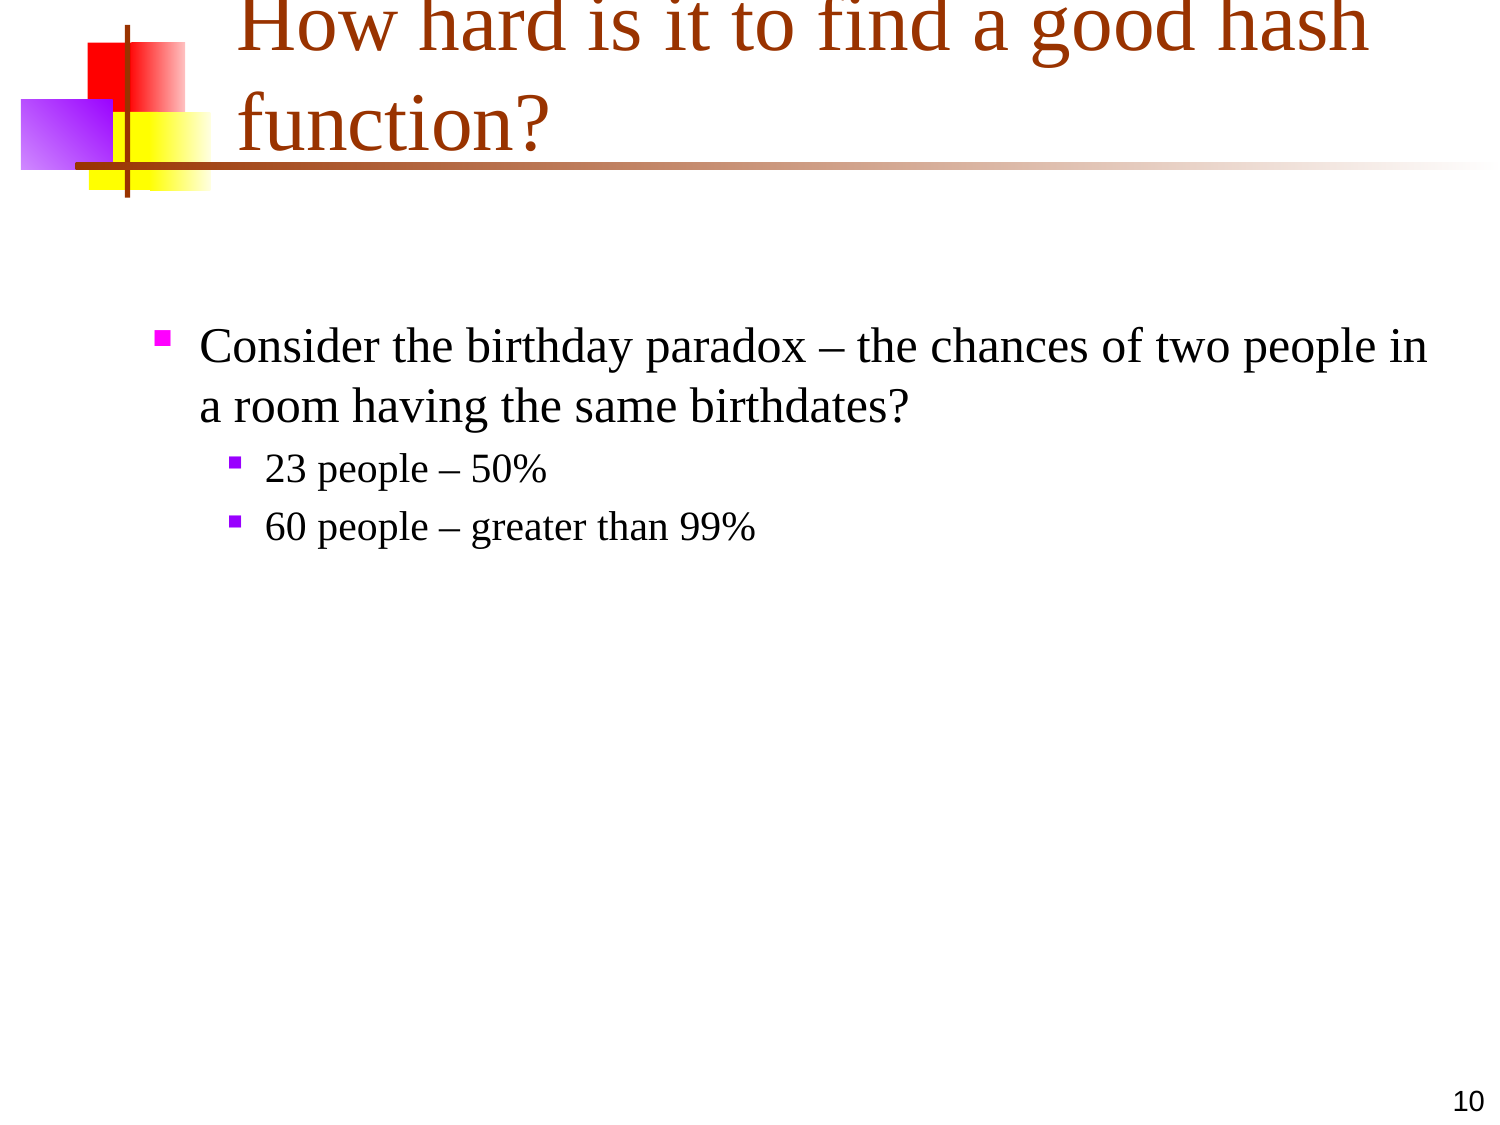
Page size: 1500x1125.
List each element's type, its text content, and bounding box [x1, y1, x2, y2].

slide_number 10 [1187, 1050, 1500, 1125]
title How hard is it to find a good hash function? [221, 37, 1500, 175]
list Consider the birthday paradox – the chances of two people in a room having the same birthdates? 23 people – 50% 60 people – greater than 99% [62, 224, 1469, 1006]
